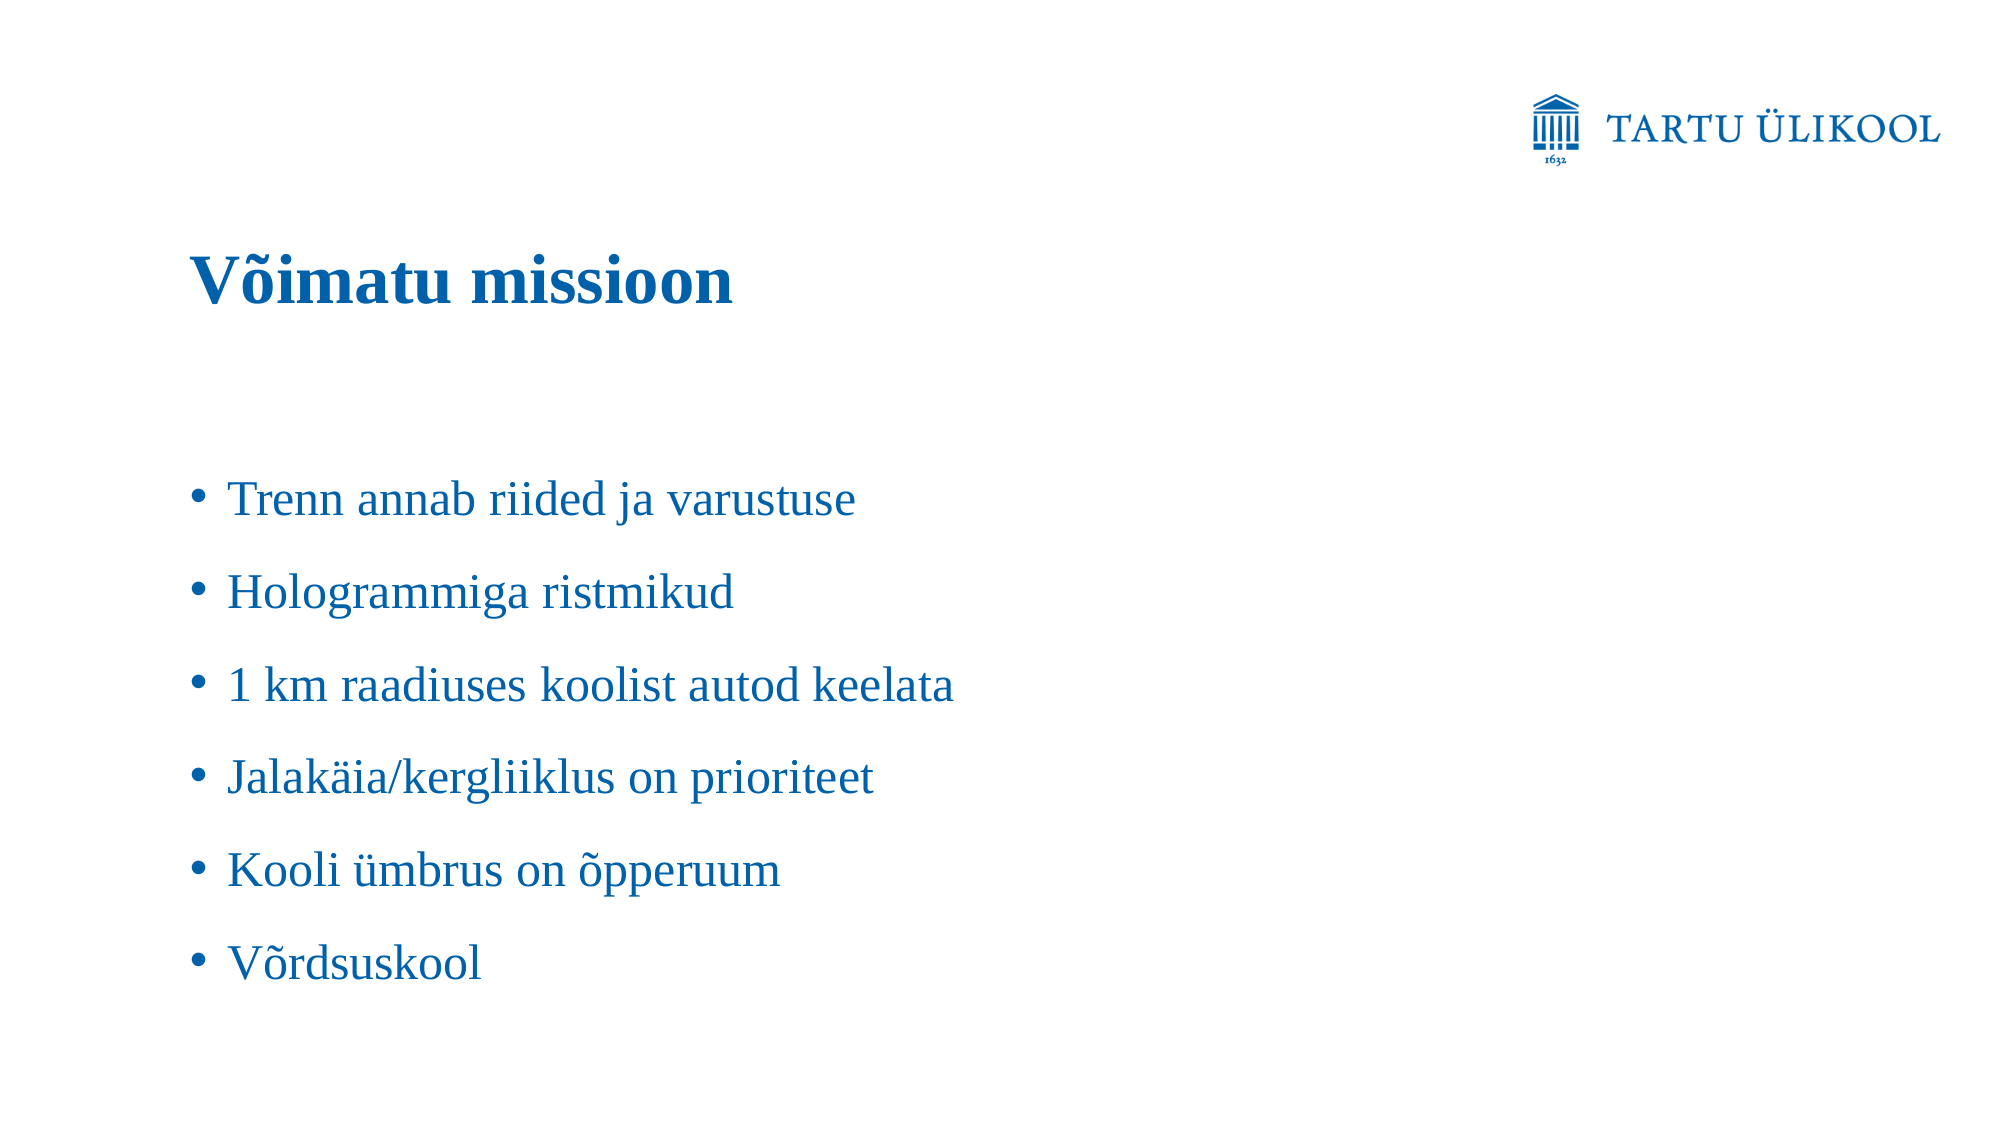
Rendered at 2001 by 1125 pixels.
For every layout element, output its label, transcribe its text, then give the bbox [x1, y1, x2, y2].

list Trenn annab riided ja varustuse Hologrammiga ristmikud 1 km raadiuses koolist autod keelata Jalakäia/kergliiklus on prioriteet Kooli ümbrus on õpperuum Võrdsuskool [174, 446, 1900, 1035]
list Võimatu missioon [174, 208, 1900, 446]
picture [1532, 94, 1942, 167]
